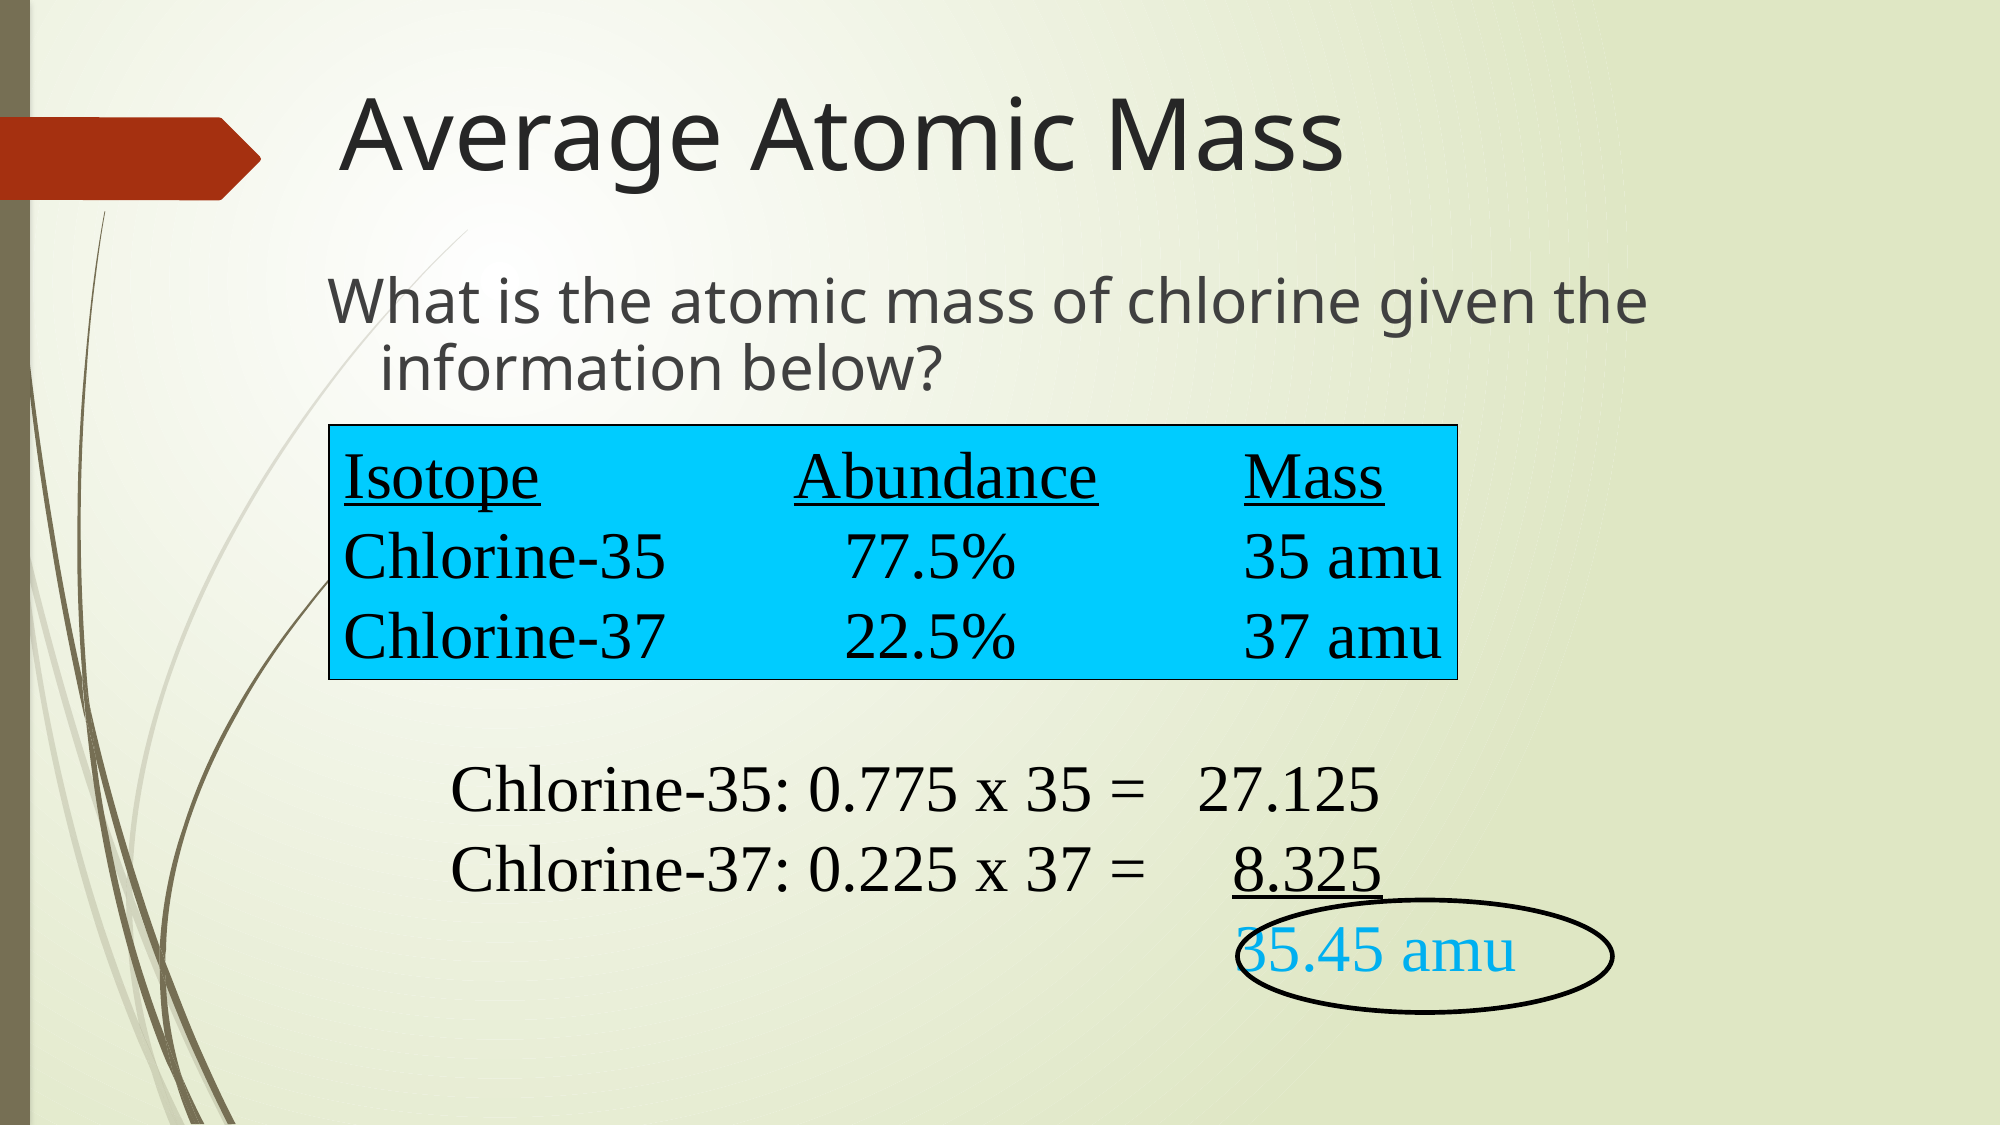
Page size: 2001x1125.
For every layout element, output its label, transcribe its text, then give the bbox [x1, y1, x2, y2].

text_box Isotope Abundance Mass Chlorine-35 77.5% 35 amu Chlorine-37 22.5% 37 amu [329, 424, 1458, 680]
text_box [1237, 900, 1613, 1013]
title Average Atomic Mass [324, 62, 1675, 250]
text_box Chlorine-35: 0.775 x 35 = 27.125 Chlorine-37: 0.225 x 37 = 8.325 35.45 amu [435, 737, 1532, 993]
list What is the atomic mass of chlorine given the information below? [312, 262, 1713, 413]
